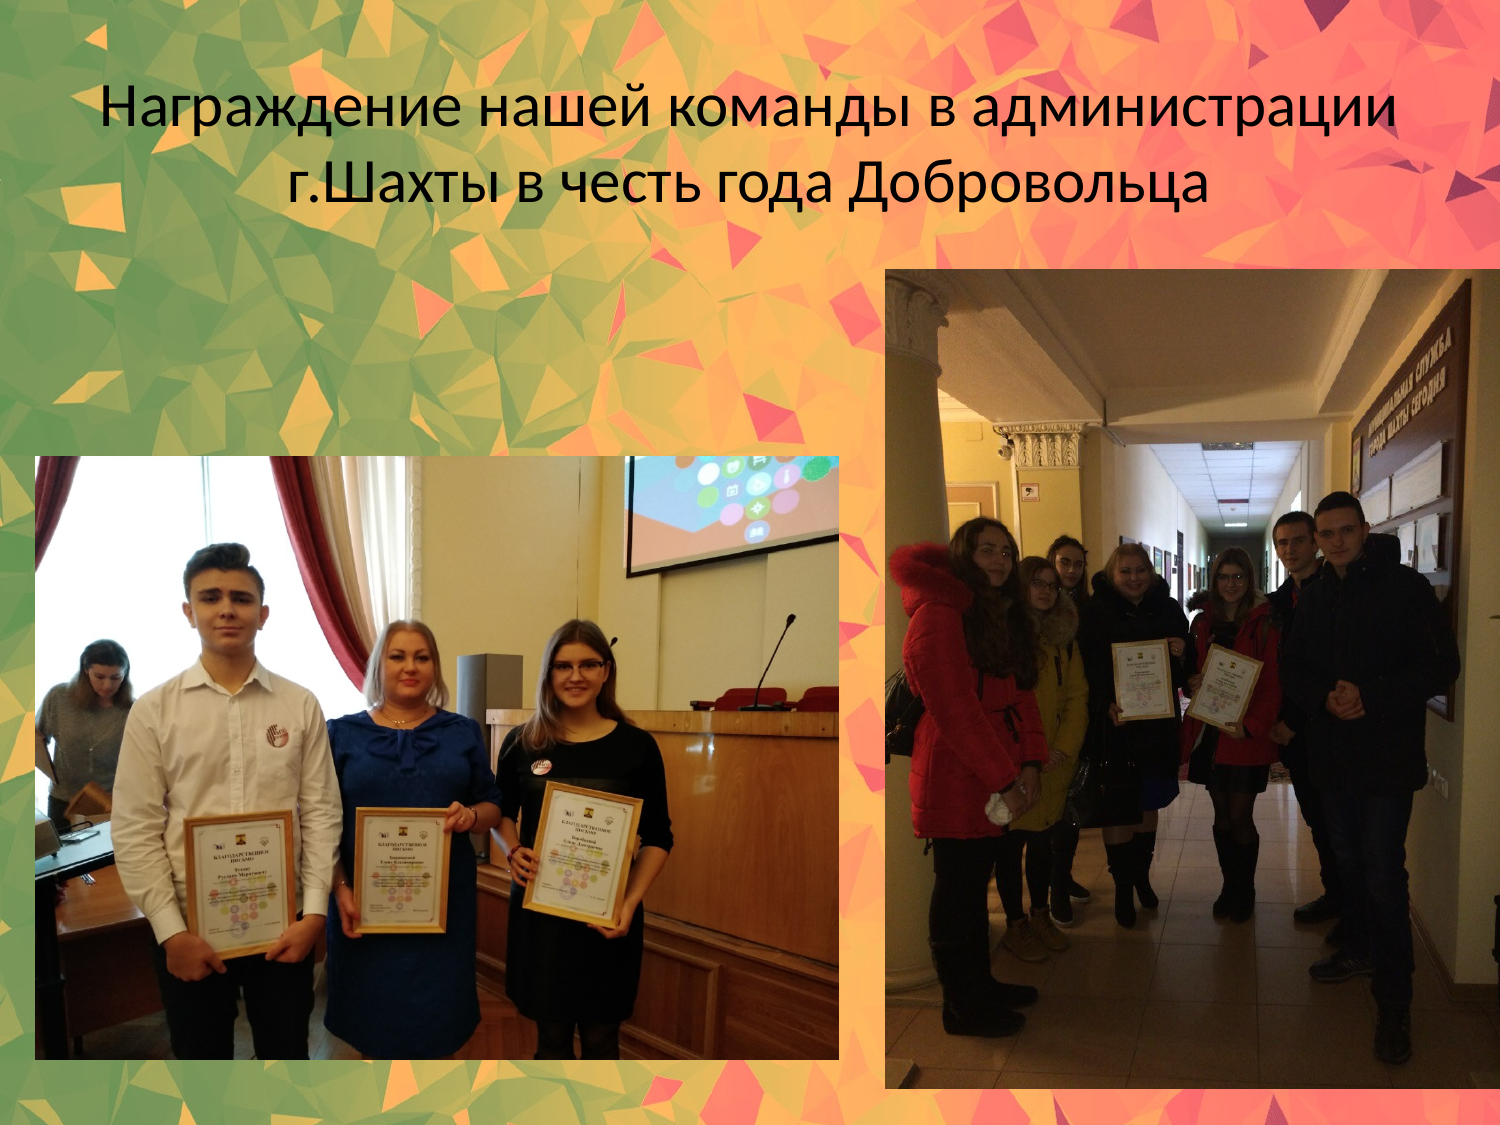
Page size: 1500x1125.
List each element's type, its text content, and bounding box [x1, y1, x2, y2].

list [885, 269, 1500, 1089]
picture [0, 0, 1500, 1125]
title Награждение нашей команды в администрации г.Шахты в честь года Добровольца [75, 45, 1425, 233]
